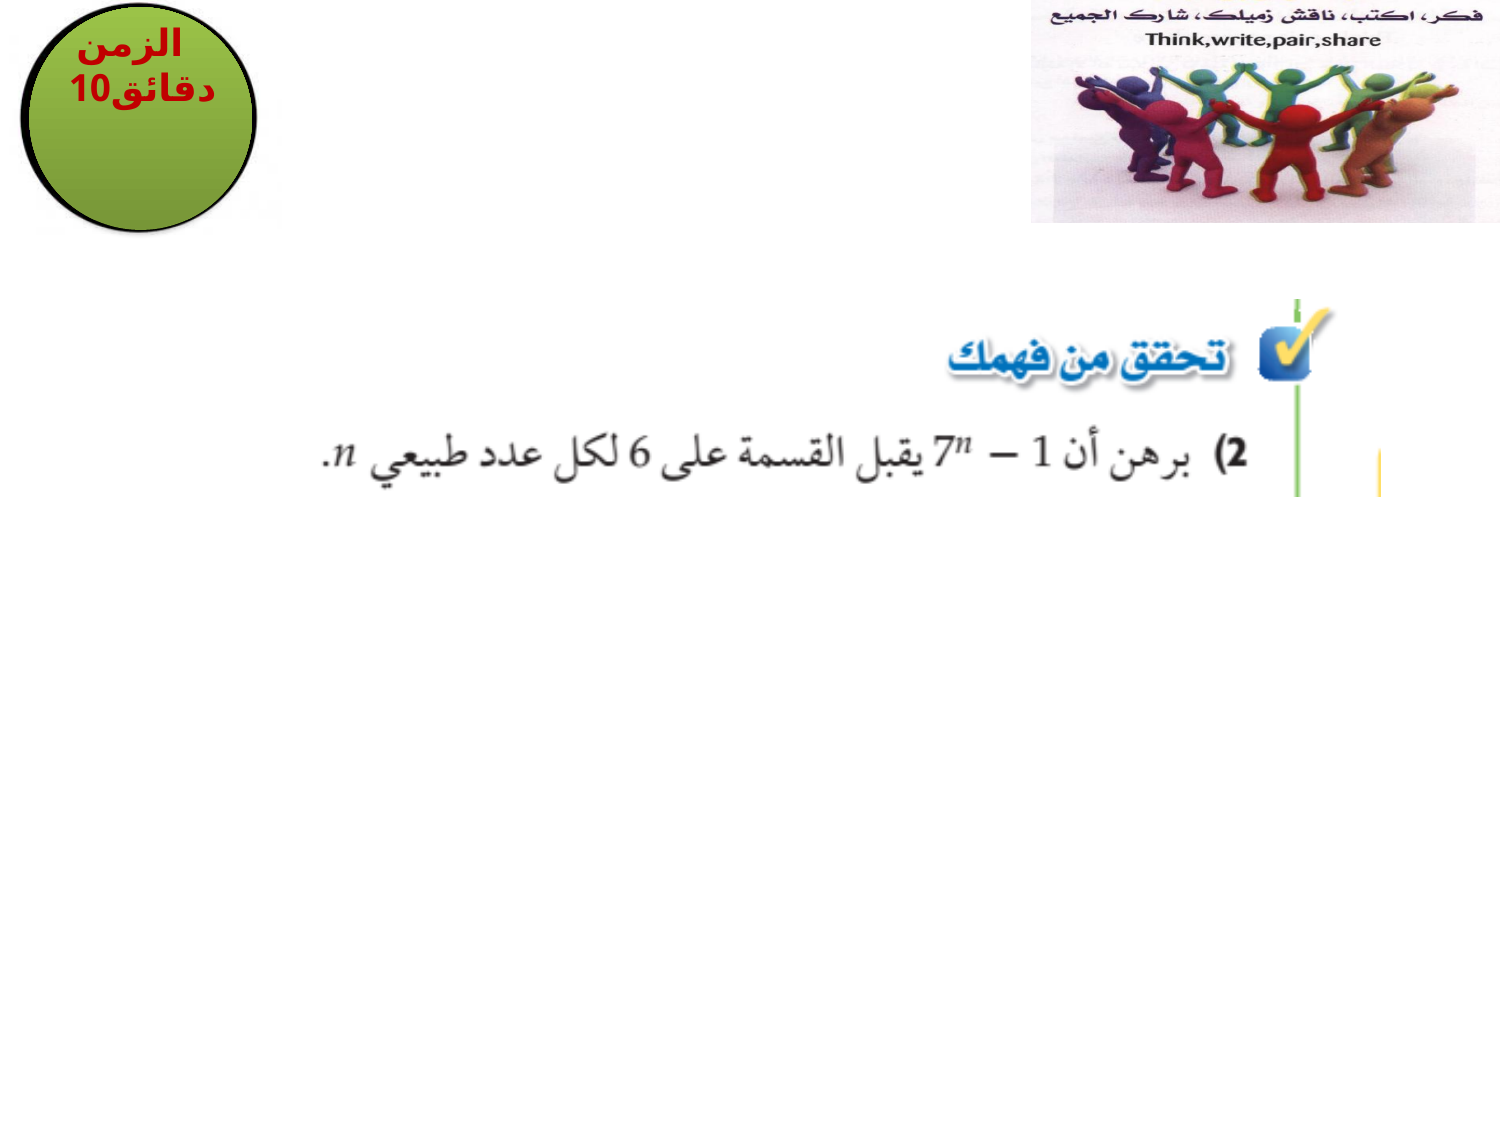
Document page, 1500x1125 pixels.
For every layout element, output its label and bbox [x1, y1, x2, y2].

picture [212, 299, 1381, 497]
picture [0, 0, 282, 235]
picture [1031, 0, 1500, 223]
